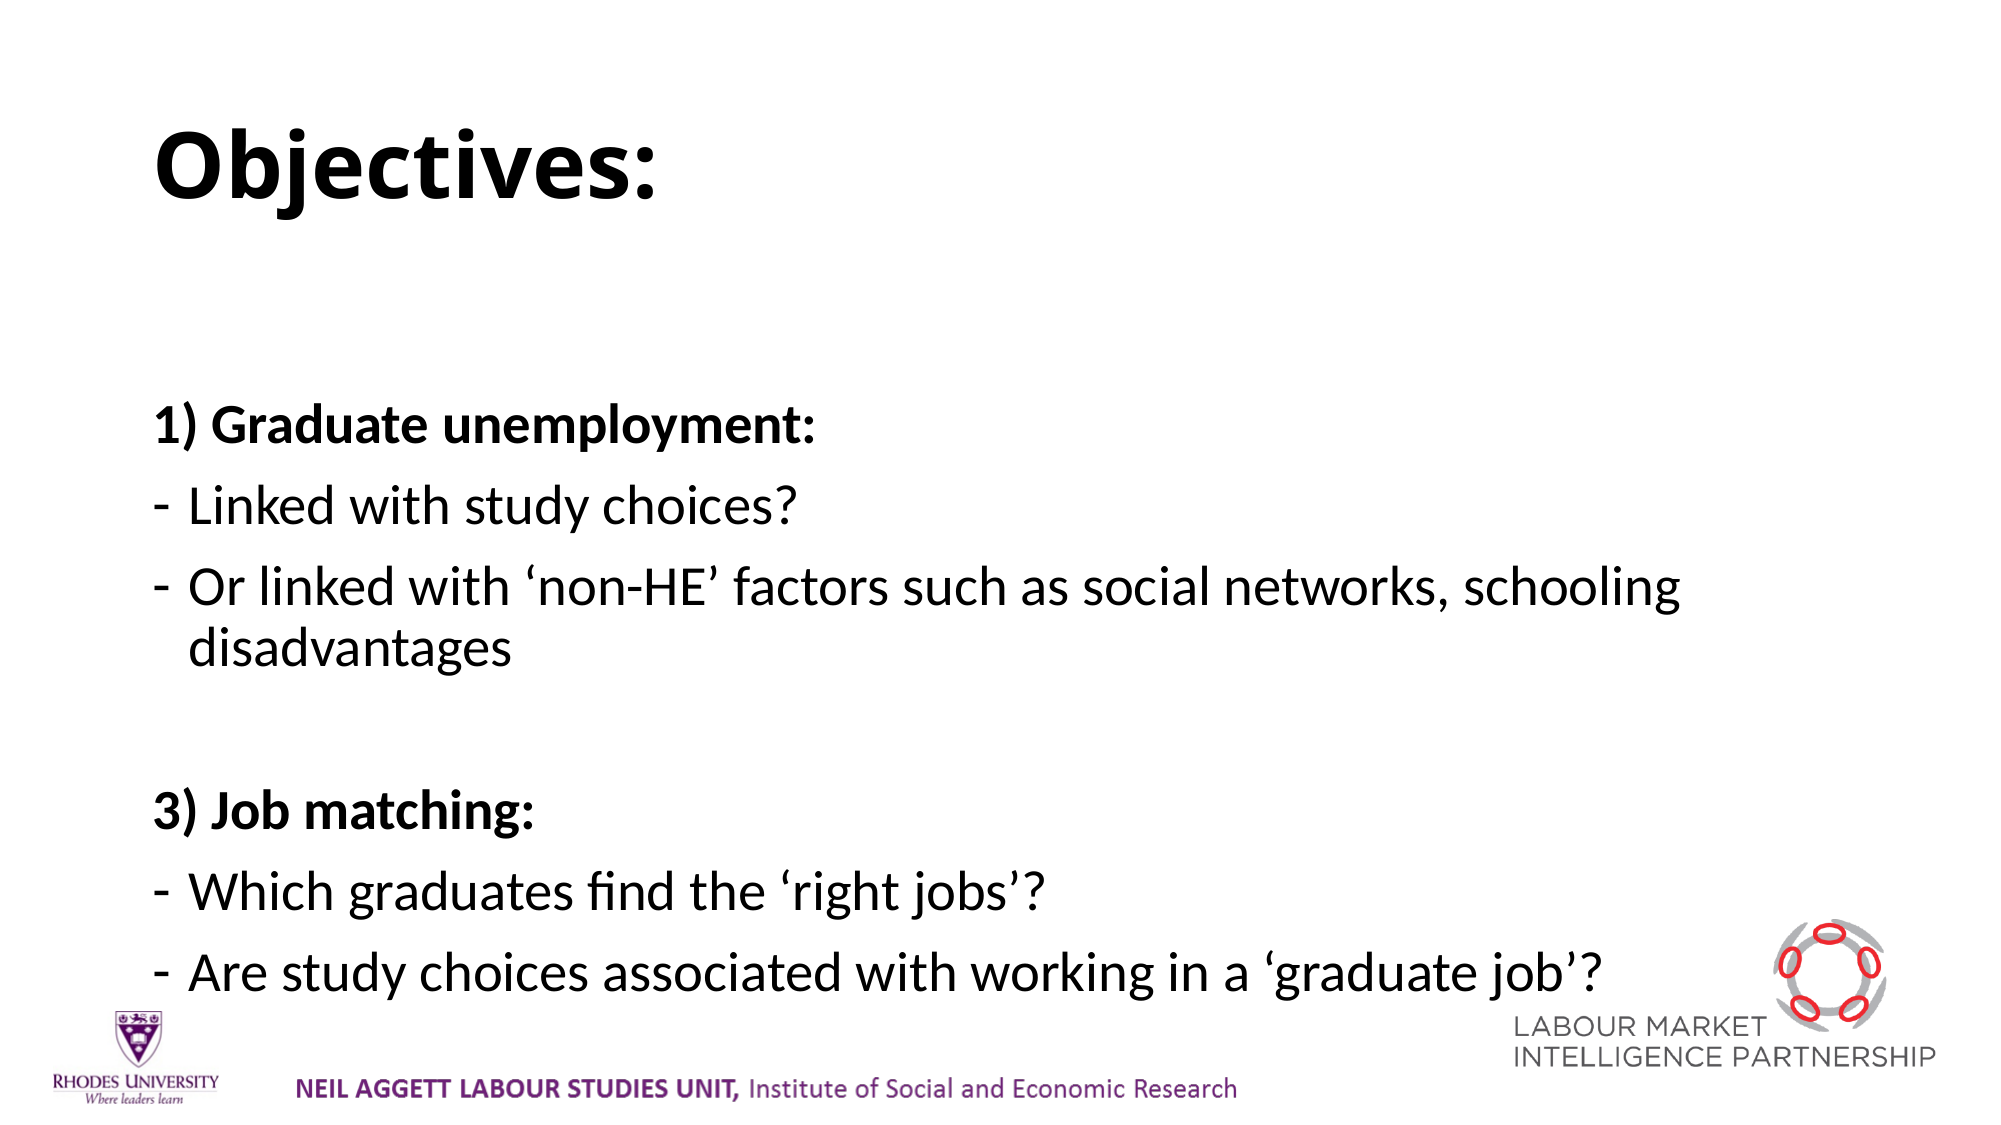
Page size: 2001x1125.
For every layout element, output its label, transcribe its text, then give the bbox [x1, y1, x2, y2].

picture [277, 1061, 1256, 1124]
title Objectives: [137, 59, 1863, 278]
list 1) Graduate unemployment: Linked with study choices? Or linked with ‘non-HE’ factors such as social networks, schooling disadvantages 3) Job matching: Which graduates find the ‘right jobs’? Are study choices associated with working in a ‘graduate job’? [137, 299, 1863, 1014]
picture [52, 1011, 219, 1104]
picture [1493, 896, 1957, 1090]
